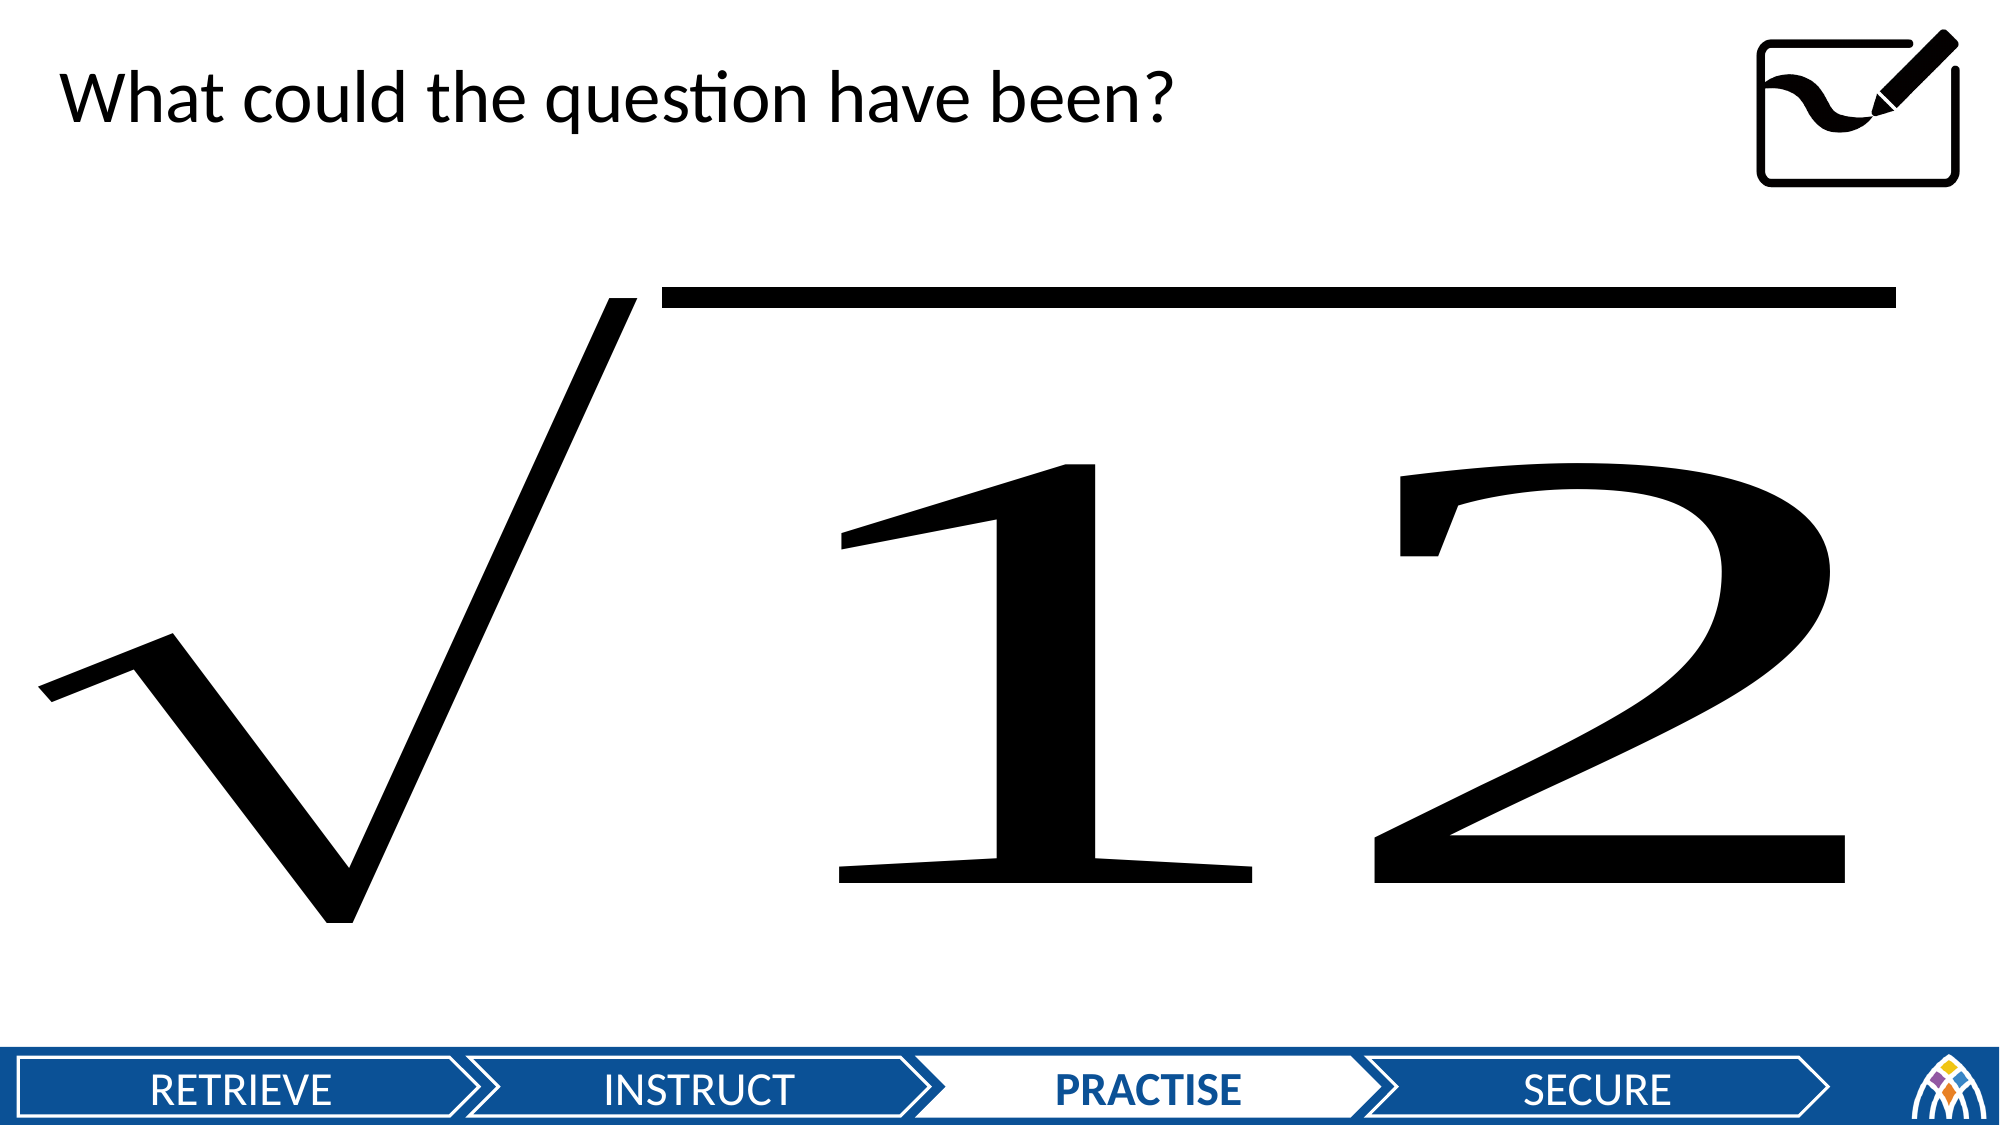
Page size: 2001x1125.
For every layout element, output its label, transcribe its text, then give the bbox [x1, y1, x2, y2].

picture [1910, 1053, 1991, 1120]
list What could the question have been? [44, 49, 1573, 174]
picture [1573, 0, 2000, 271]
